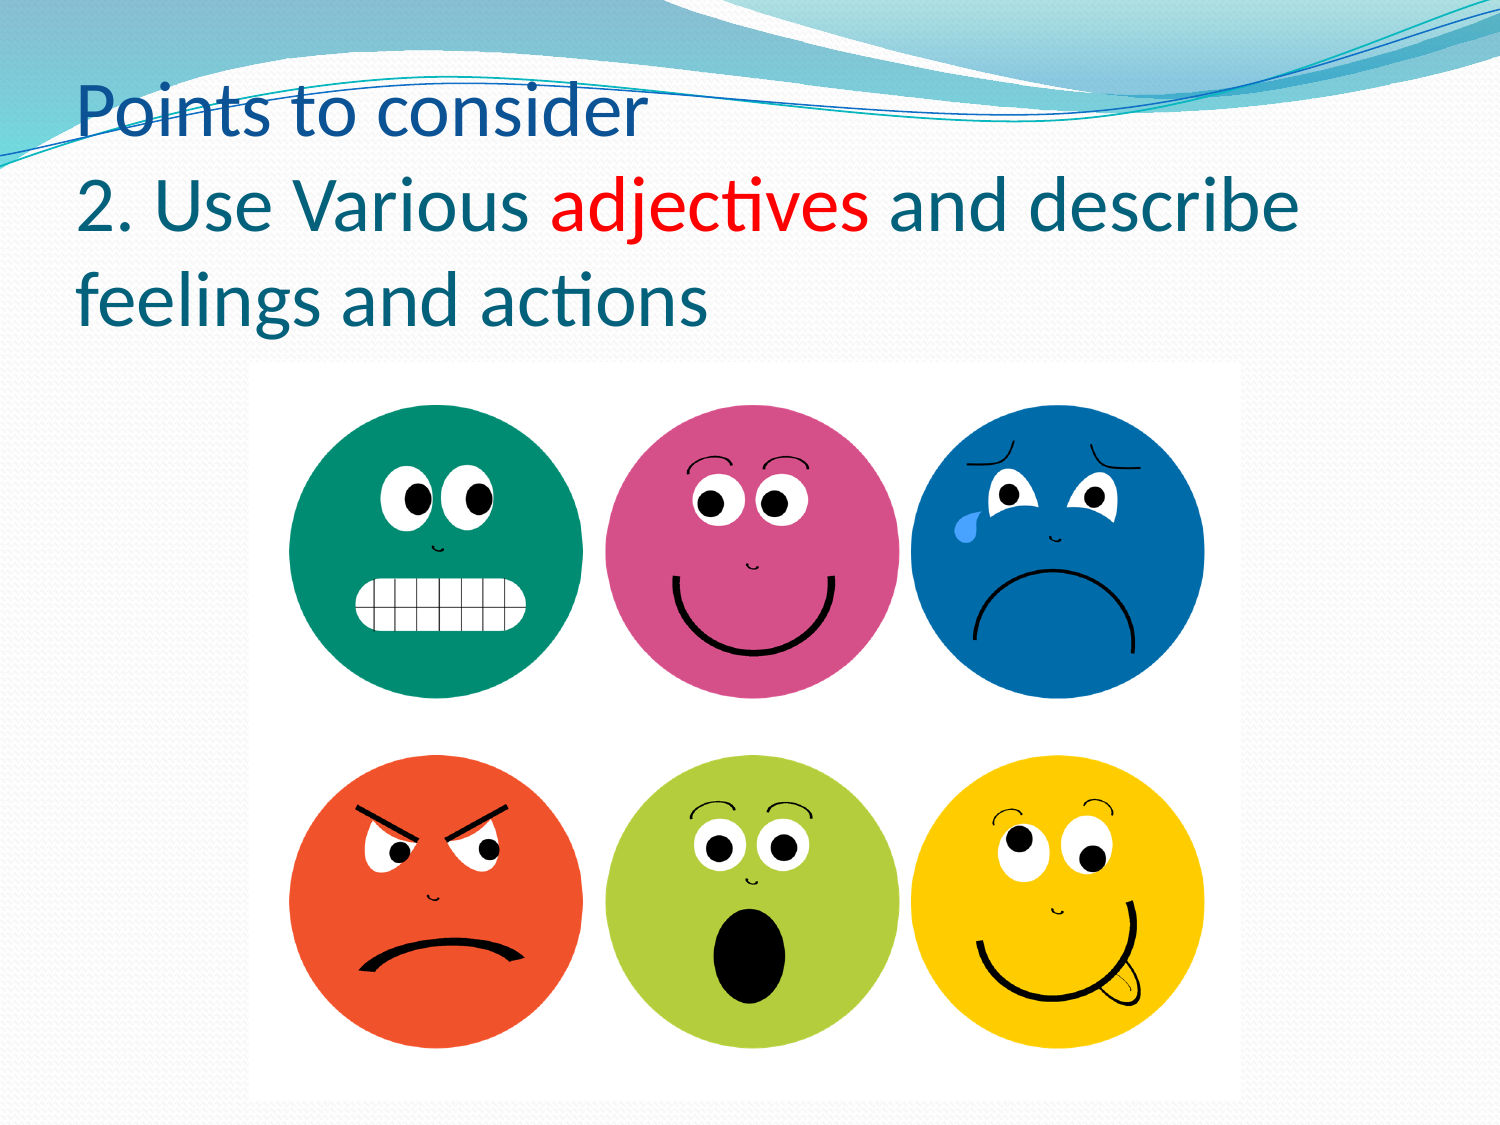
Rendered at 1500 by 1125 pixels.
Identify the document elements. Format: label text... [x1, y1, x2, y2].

title Points to consider 2. Use Various adjectives and describe feelings and actions [75, 45, 1425, 438]
picture [249, 362, 1241, 1100]
